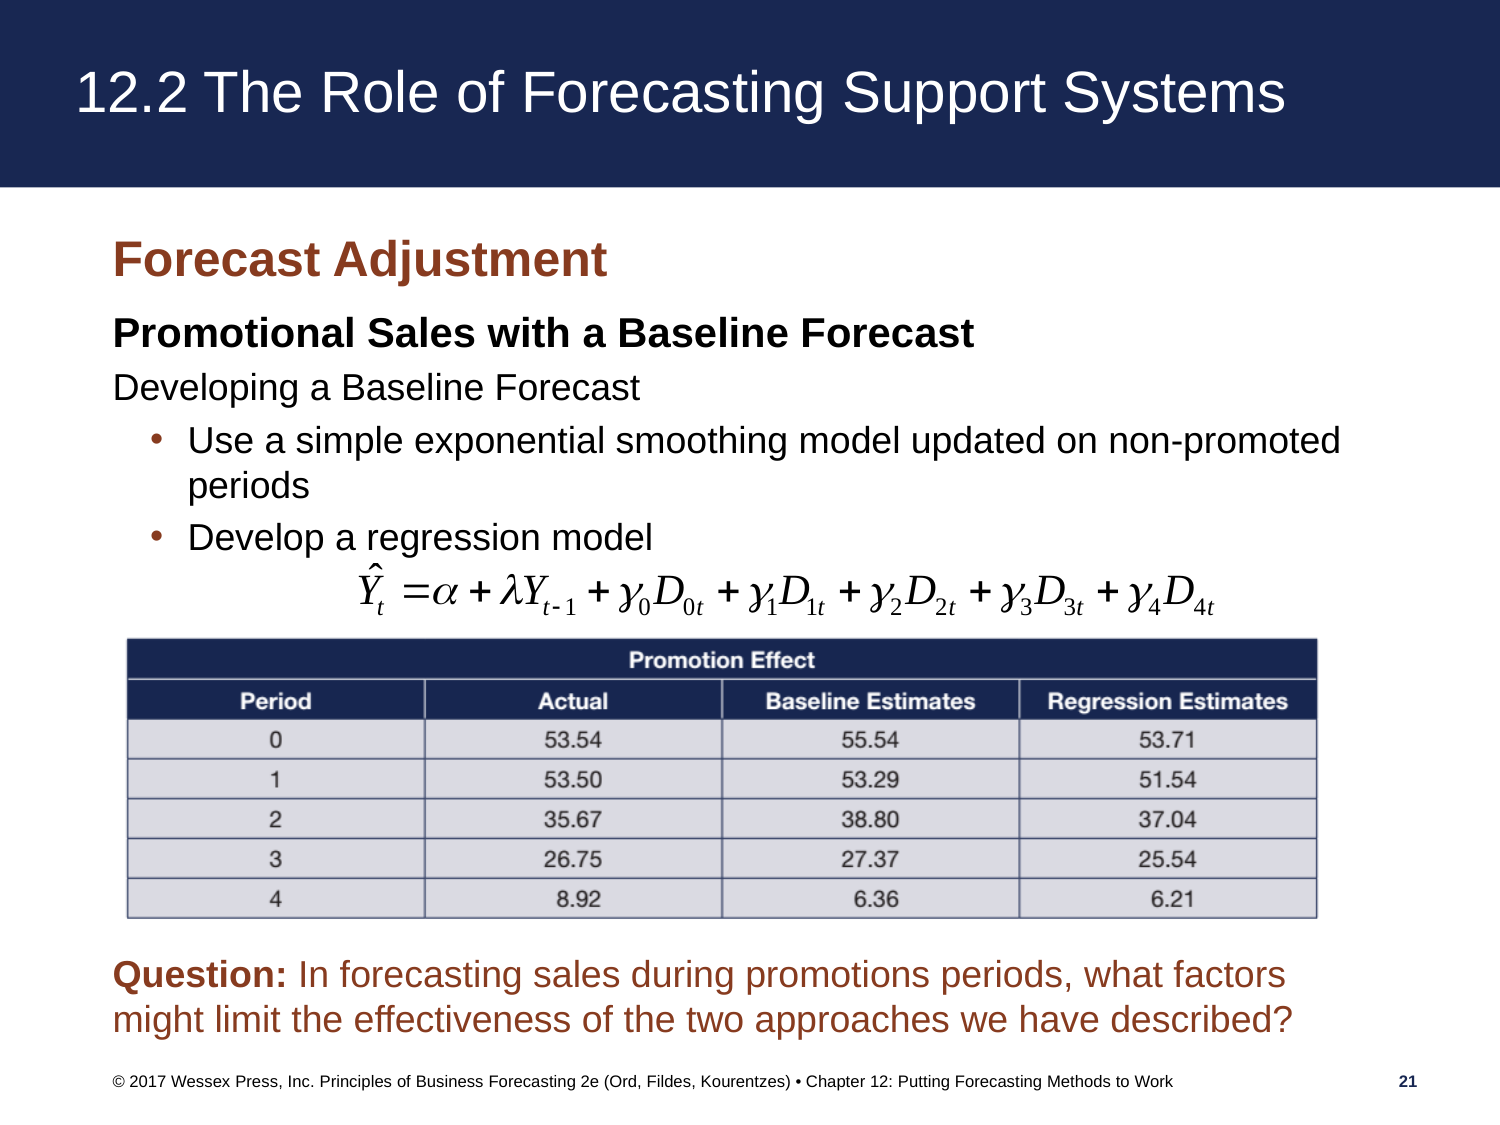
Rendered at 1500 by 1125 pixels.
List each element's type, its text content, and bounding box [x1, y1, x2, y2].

text_box Question: In forecasting sales during promotions periods, what factors might limit the effectiveness of the two approaches we have described? [112, 950, 1333, 1041]
picture [118, 635, 1328, 923]
title 12.2 The Role of Forecasting Support Systems [0, 0, 1500, 188]
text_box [352, 554, 1223, 627]
list Forecast Adjustment [112, 226, 1350, 305]
slide_number © 2017 Wessex Press, Inc. Principles of Business Forecasting 2e (Ord, Fildes, Kourentzes) • Chapter 12: Putting Forecasting Methods to Work [112, 1065, 1333, 1096]
text_box Promotional Sales with a Baseline Forecast Developing a Baseline Forecast Use a simple exponential smoothing model updated on non-promoted periods Develop a regression model [112, 305, 1463, 578]
slide_number 21 [1350, 1065, 1418, 1096]
